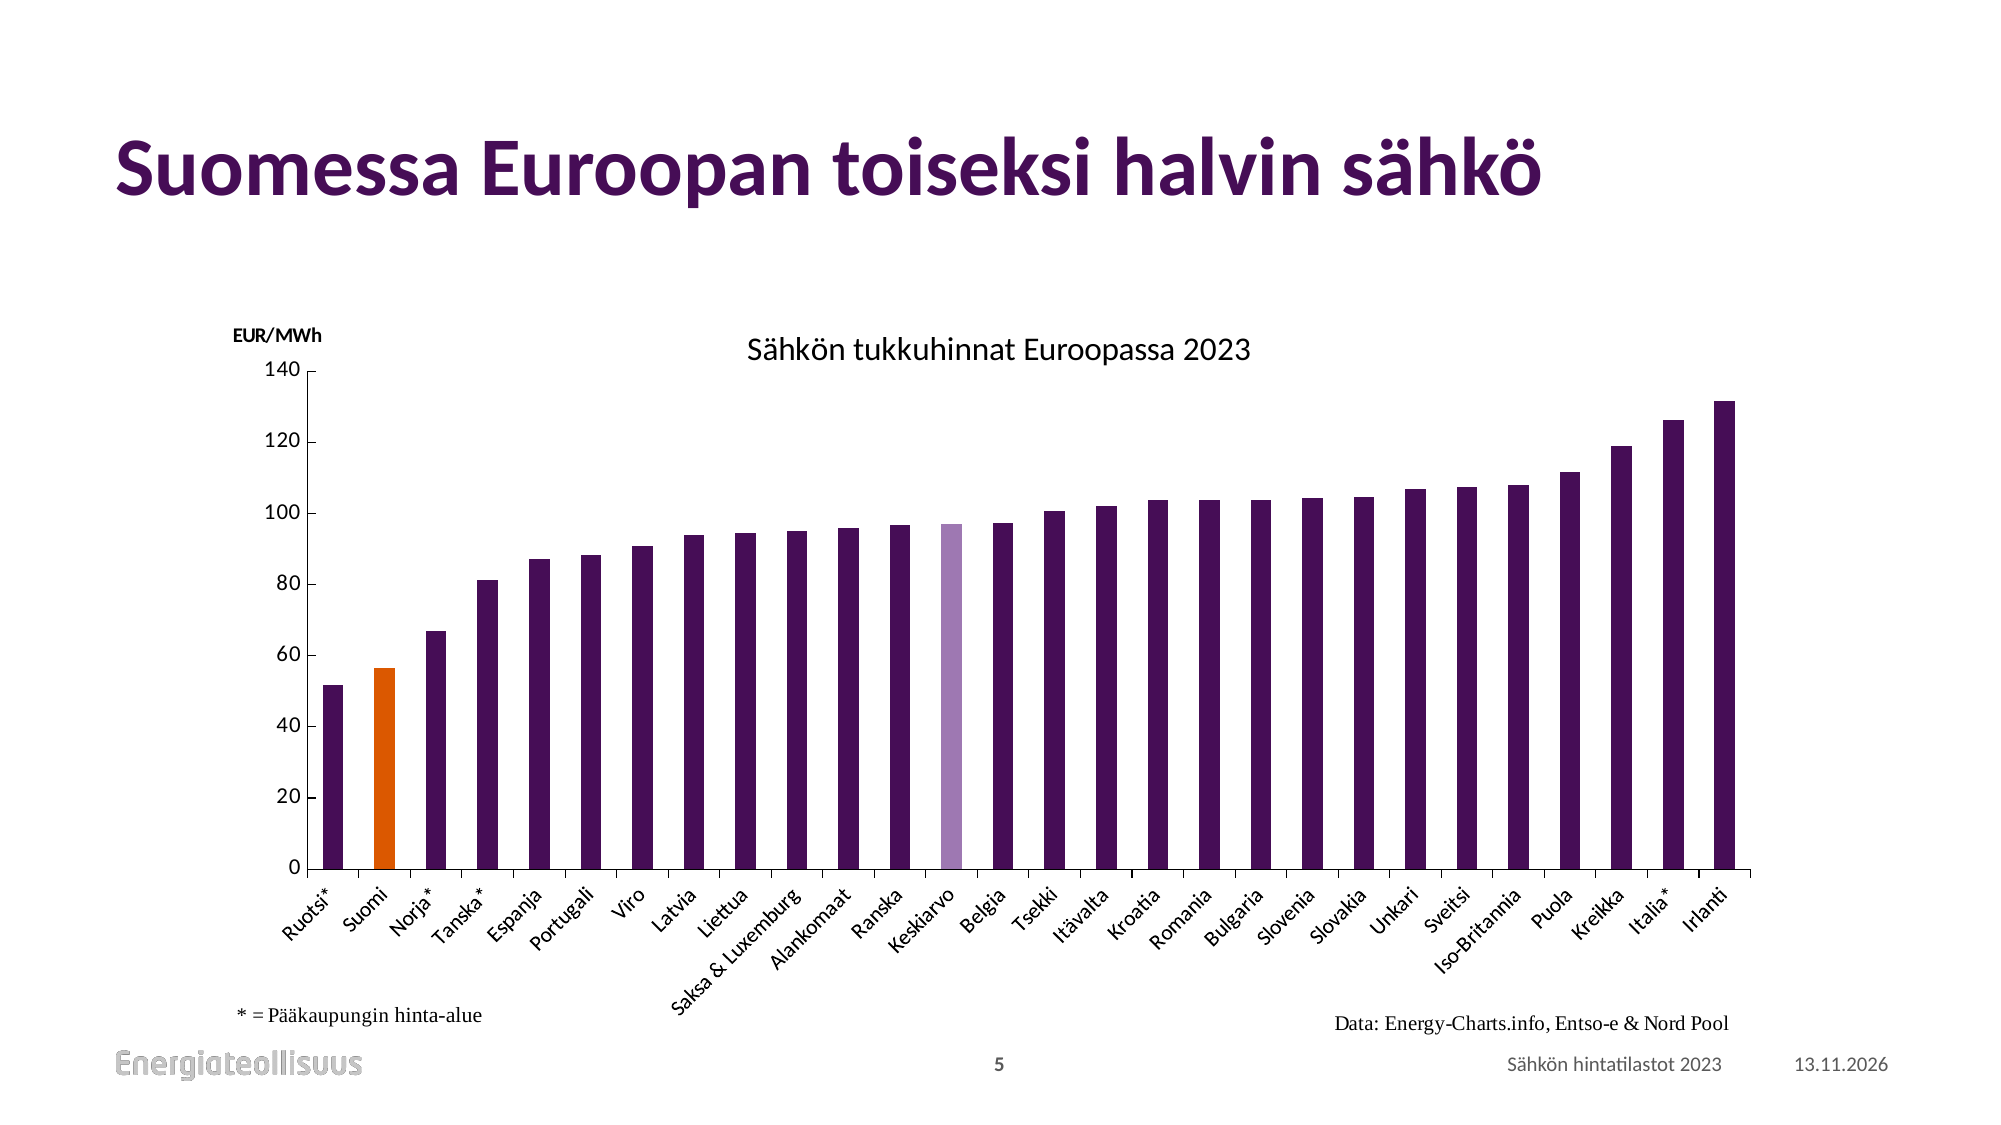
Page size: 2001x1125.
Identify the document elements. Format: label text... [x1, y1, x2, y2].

picture [116, 1050, 362, 1081]
slide_number 5 [954, 1043, 1045, 1084]
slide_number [1737, 1042, 1904, 1084]
footer Sähkön hintatilastot 2023 [1111, 1043, 1737, 1084]
title Suomessa Euroopan toiseksi halvin sähkö [100, 59, 1656, 278]
chart [221, 303, 1777, 1043]
